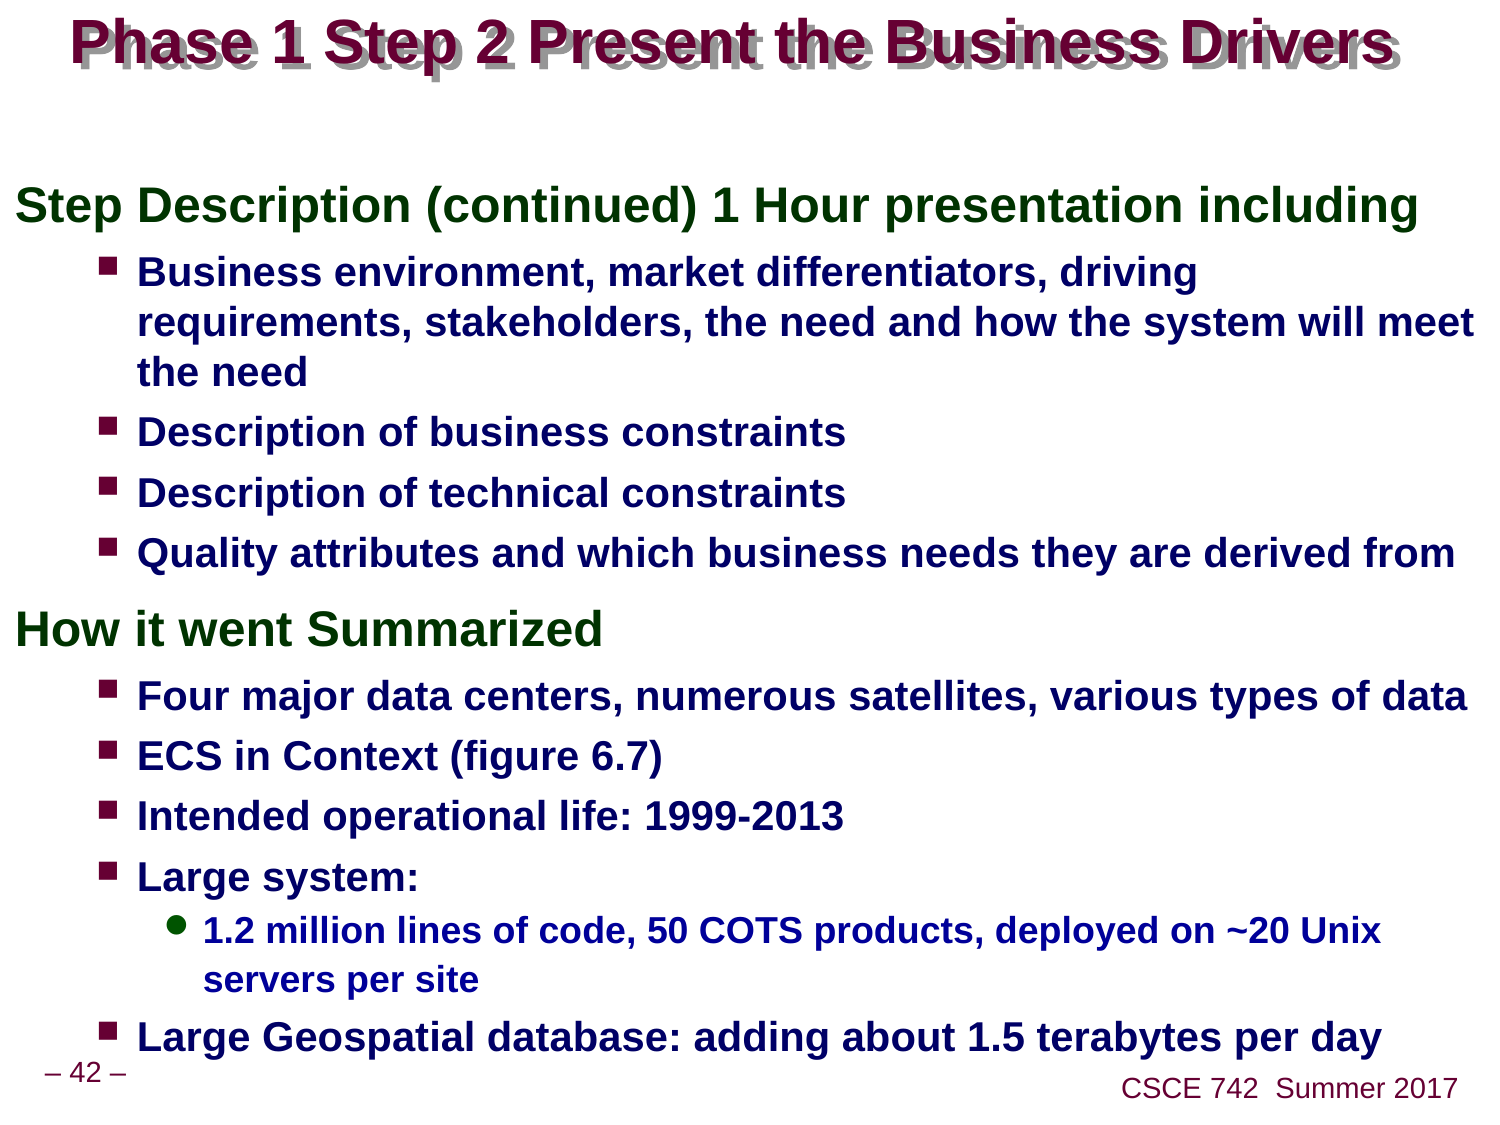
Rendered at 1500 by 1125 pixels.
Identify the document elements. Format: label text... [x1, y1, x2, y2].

title Phase 1 Step 2 Present the Business Drivers [70, 0, 1500, 88]
list Step Description (continued) 1 Hour presentation including Business environment, market differentiators, driving requirements, stakeholders, the need and how the system will meet the need Description of business constraints Description of technical constraints Quality attributes and which business needs they are derived from How it went Summarized Four major data centers, numerous satellites, various types of data ECS in Context (figure 6.7) Intended operational life: 1999-2013 Large system: 1.2 million lines of code, 50 COTS products, deployed on ~20 Unix servers per site Large Geospatial database: adding about 1.5 terabytes per day [0, 99, 1500, 1058]
